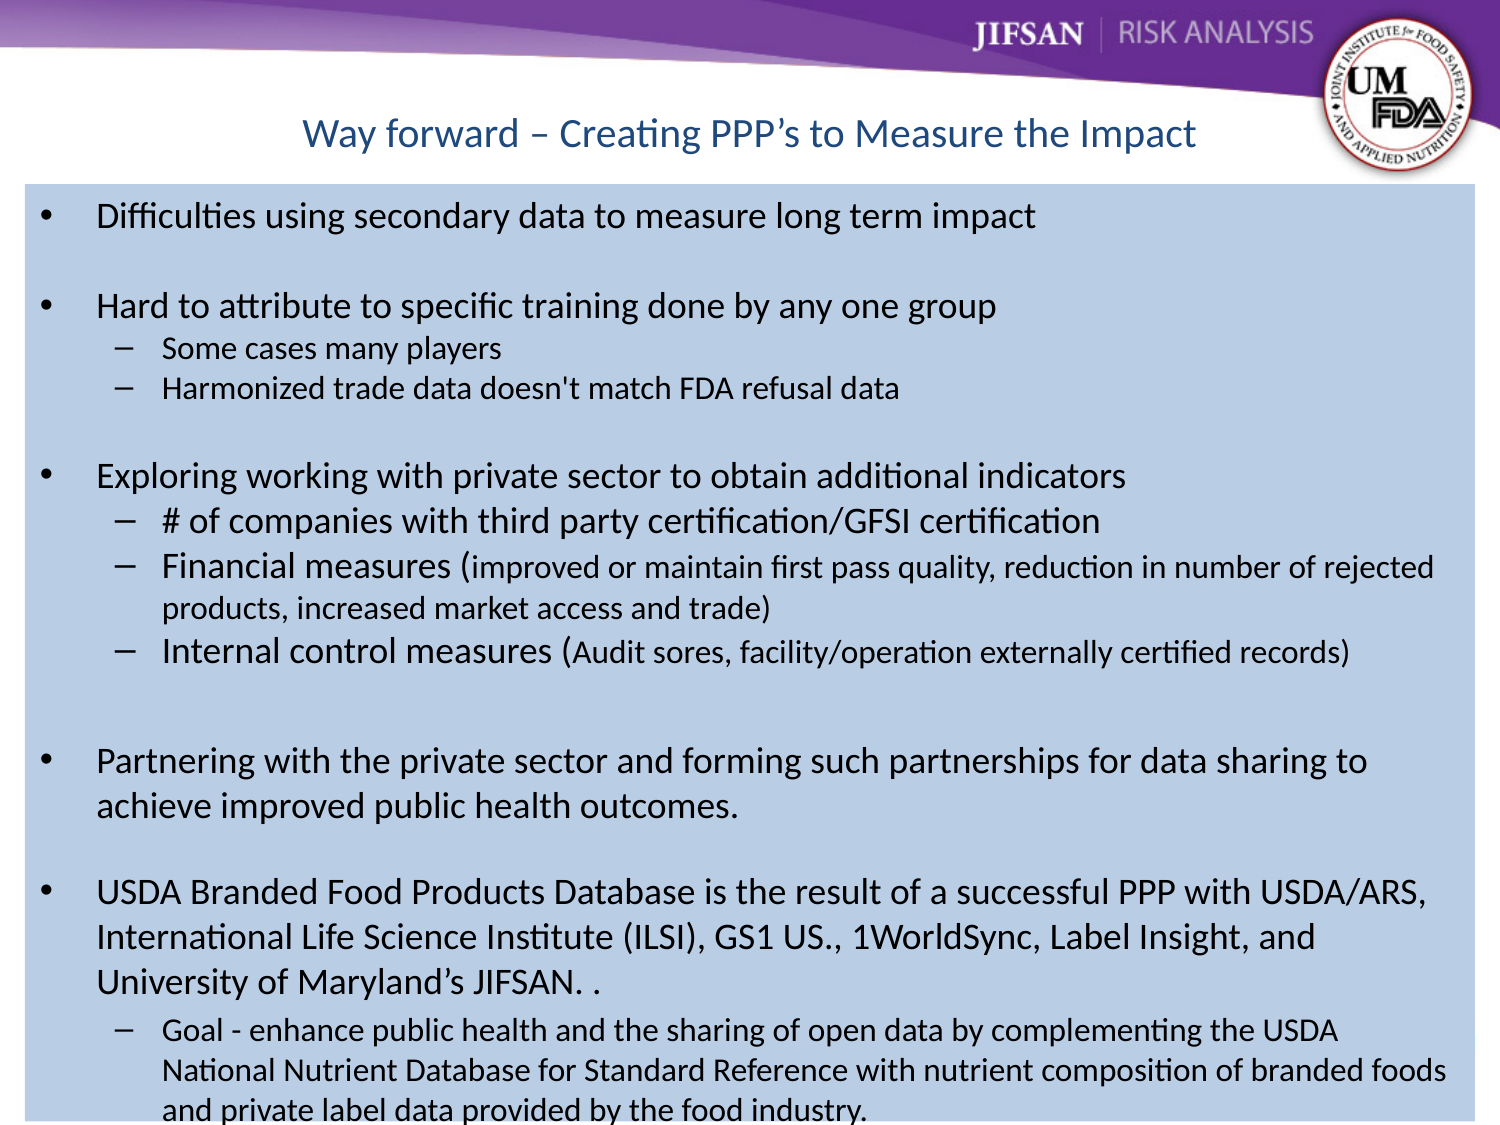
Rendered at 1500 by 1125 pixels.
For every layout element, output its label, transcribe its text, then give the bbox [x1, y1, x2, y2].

list Difficulties using secondary data to measure long term impact Hard to attribute to specific training done by any one group Some cases many players Harmonized trade data doesn't match FDA refusal data Exploring working with private sector to obtain additional indicators # of companies with third party certification/GFSI certification Financial measures (improved or maintain first pass quality, reduction in number of rejected products, increased market access and trade) Internal control measures (Audit sores, facility/operation externally certified records) Partnering with the private sector and forming such partnerships for data sharing to achieve improved public health outcomes. USDA Branded Food Products Database is the result of a successful PPP with USDA/ARS, International Life Science Institute (ILSI), GS1 US., 1WorldSync, Label Insight, and University of Maryland’s JIFSAN. . Goal - enhance public health and the sharing of open data by complementing the USDA National Nutrient Database for Standard Reference with nutrient composition of branded foods and private label data provided by the food industry. [24, 184, 1475, 1122]
picture [0, 0, 1500, 1125]
title Way forward – Creating PPP’s to Measure the Impact [75, 37, 1425, 184]
